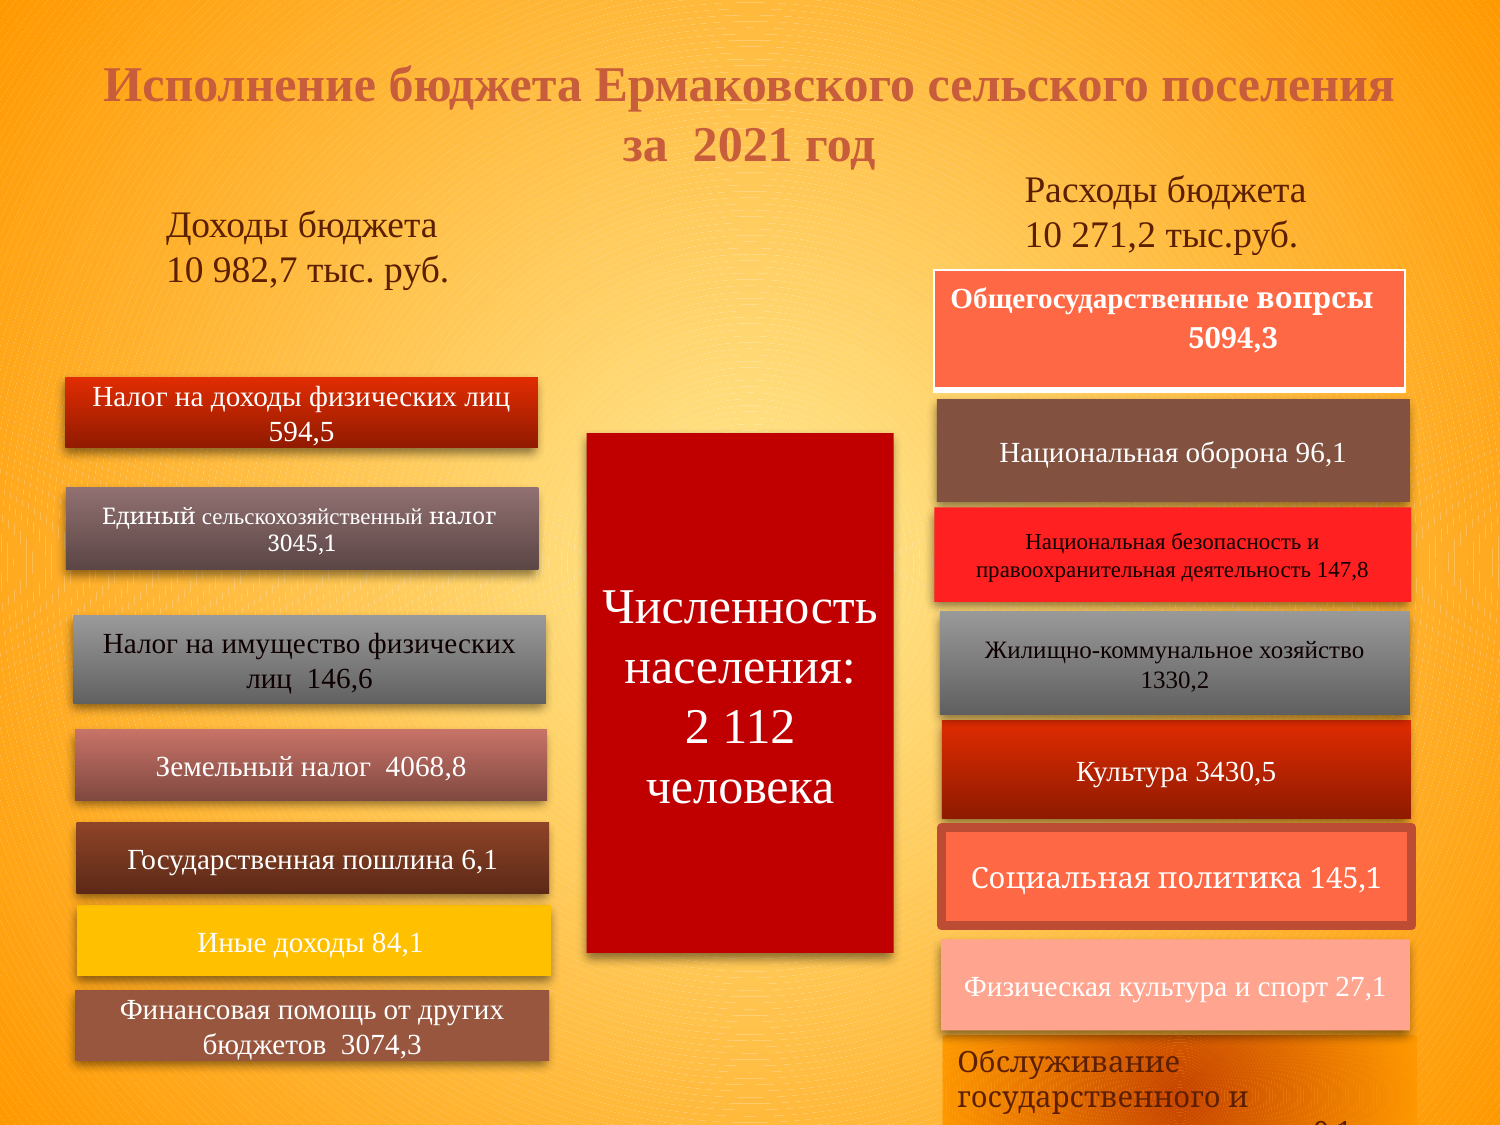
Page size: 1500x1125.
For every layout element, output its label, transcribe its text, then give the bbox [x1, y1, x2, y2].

table_header Общегосударственные вопрсы 5094,3 [935, 271, 1404, 387]
text_box Иные доходы 84,1 [77, 905, 552, 976]
text_box Национальная оборона 96,1 [936, 399, 1410, 502]
text_box Налог на доходы физических лиц 594,5 [65, 377, 538, 448]
text_box Физическая культура и спорт 27,1 [941, 939, 1410, 1031]
text_box Культура 3430,5 [941, 727, 1411, 819]
text_box Государственная пошлина 6,1 [76, 822, 550, 894]
text_box Единый сельскохозяйственный налог 3045,1 [65, 487, 539, 570]
text_box Социальная политика 145,1 [937, 823, 1416, 930]
text_box Исполнение бюджета Ермаковского сельского поселения за 2021 год [81, 44, 1417, 180]
text_box Национальная безопасность и правоохранительная деятельность 147,8 [934, 507, 1412, 602]
text_box Налог на имущество физических лиц 146,6 [73, 615, 546, 704]
text_box Численность населения: 2 112 человека [586, 433, 894, 953]
text_box Жилищно-коммунальное хозяйство 1330,2 [939, 611, 1410, 715]
text_box Обслуживание государственного и муниципального долга 0,1 [942, 1037, 1417, 1125]
text_box Расходы бюджета 10 271,2 тыс.руб. [1009, 157, 1473, 298]
text_box Доходы бюджета 10 982,7 тыс. руб. [151, 192, 477, 298]
text_box Земельный налог 4068,8 [75, 729, 548, 801]
text_box Финансовая помощь от других бюджетов 3074,3 [75, 990, 550, 1061]
